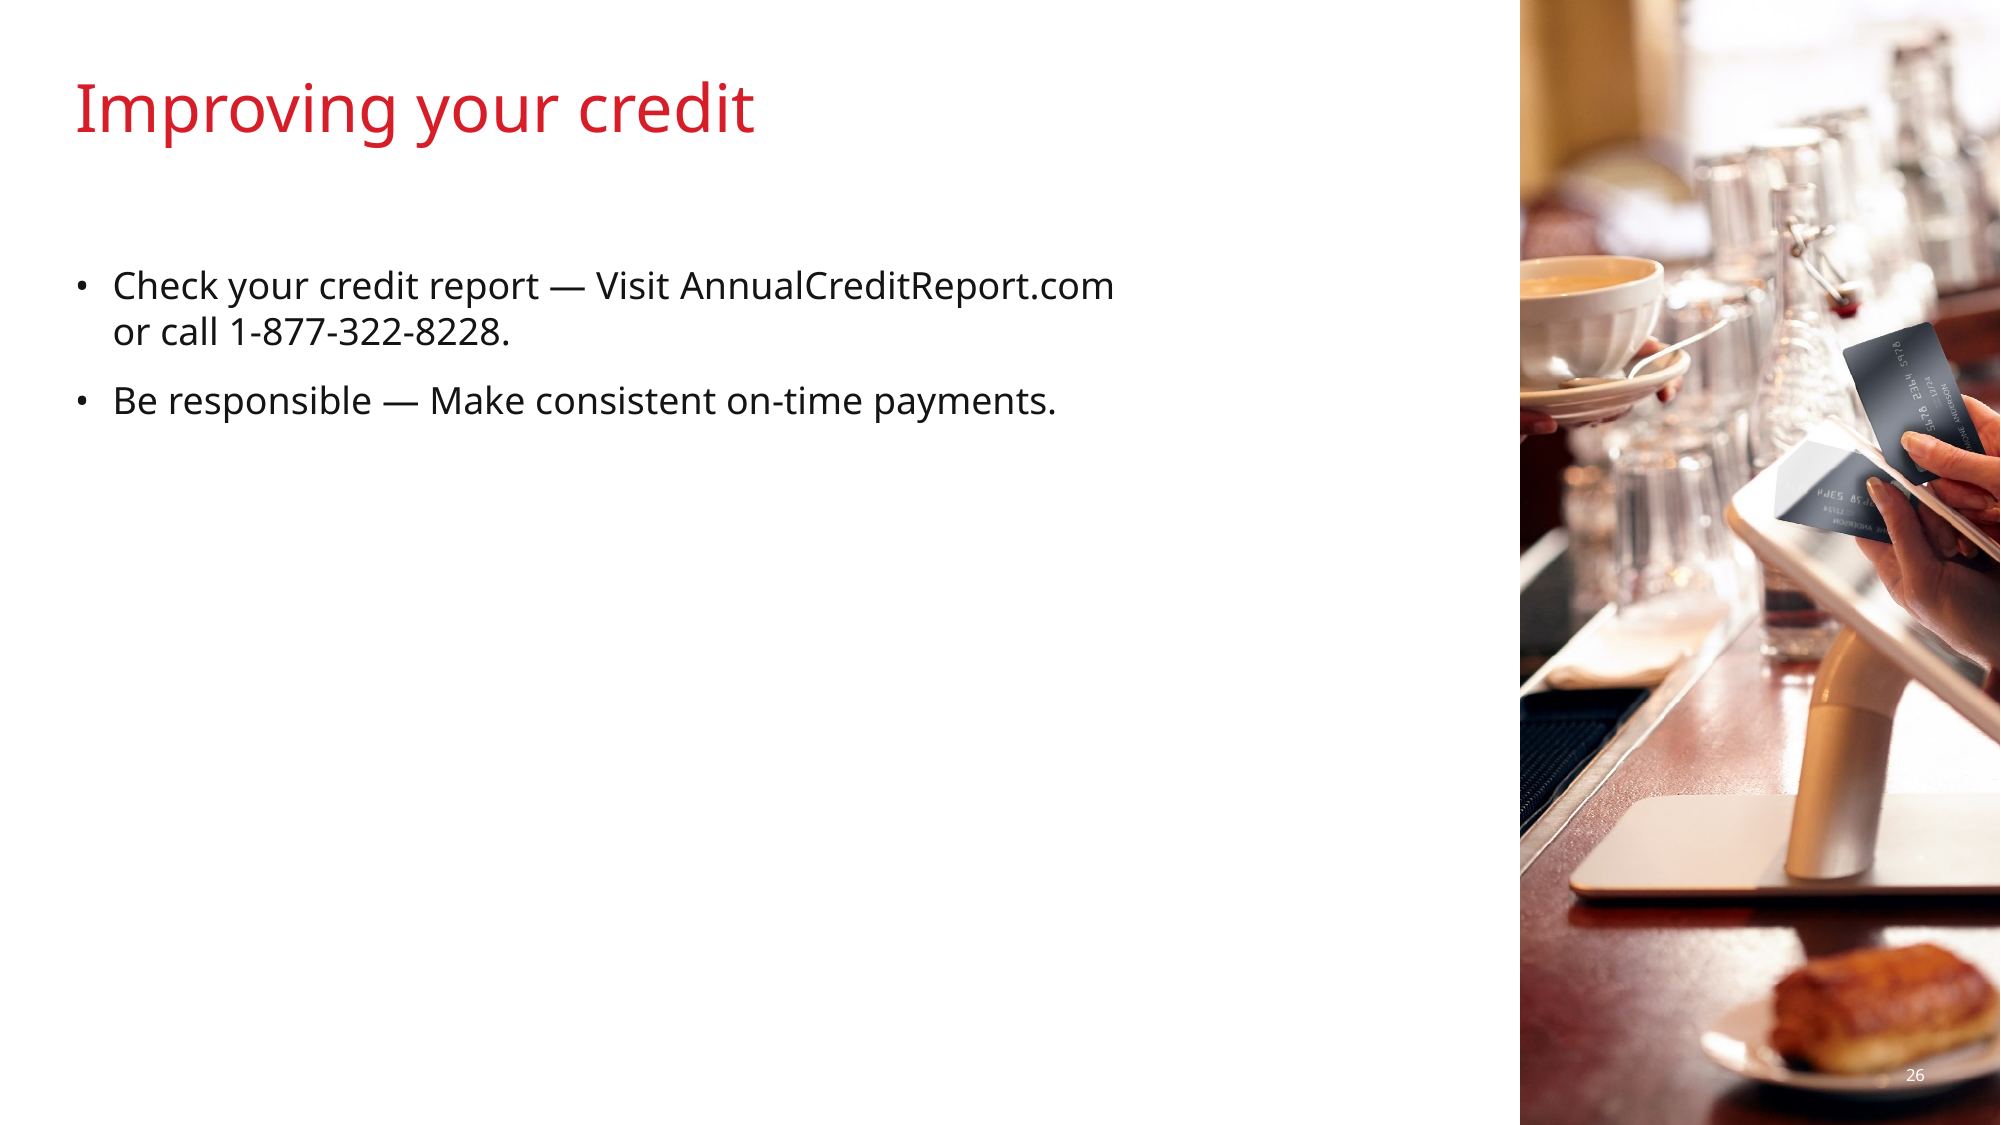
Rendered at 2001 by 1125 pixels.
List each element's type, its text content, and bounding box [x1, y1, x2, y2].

title Improving your credit [75, 75, 1519, 225]
picture [1519, 0, 2000, 1125]
list Check your credit report — Visit AnnualCreditReport.com or call 1-877-322-8228. Be responsible — Make consistent on-time payments. [75, 262, 1203, 1013]
